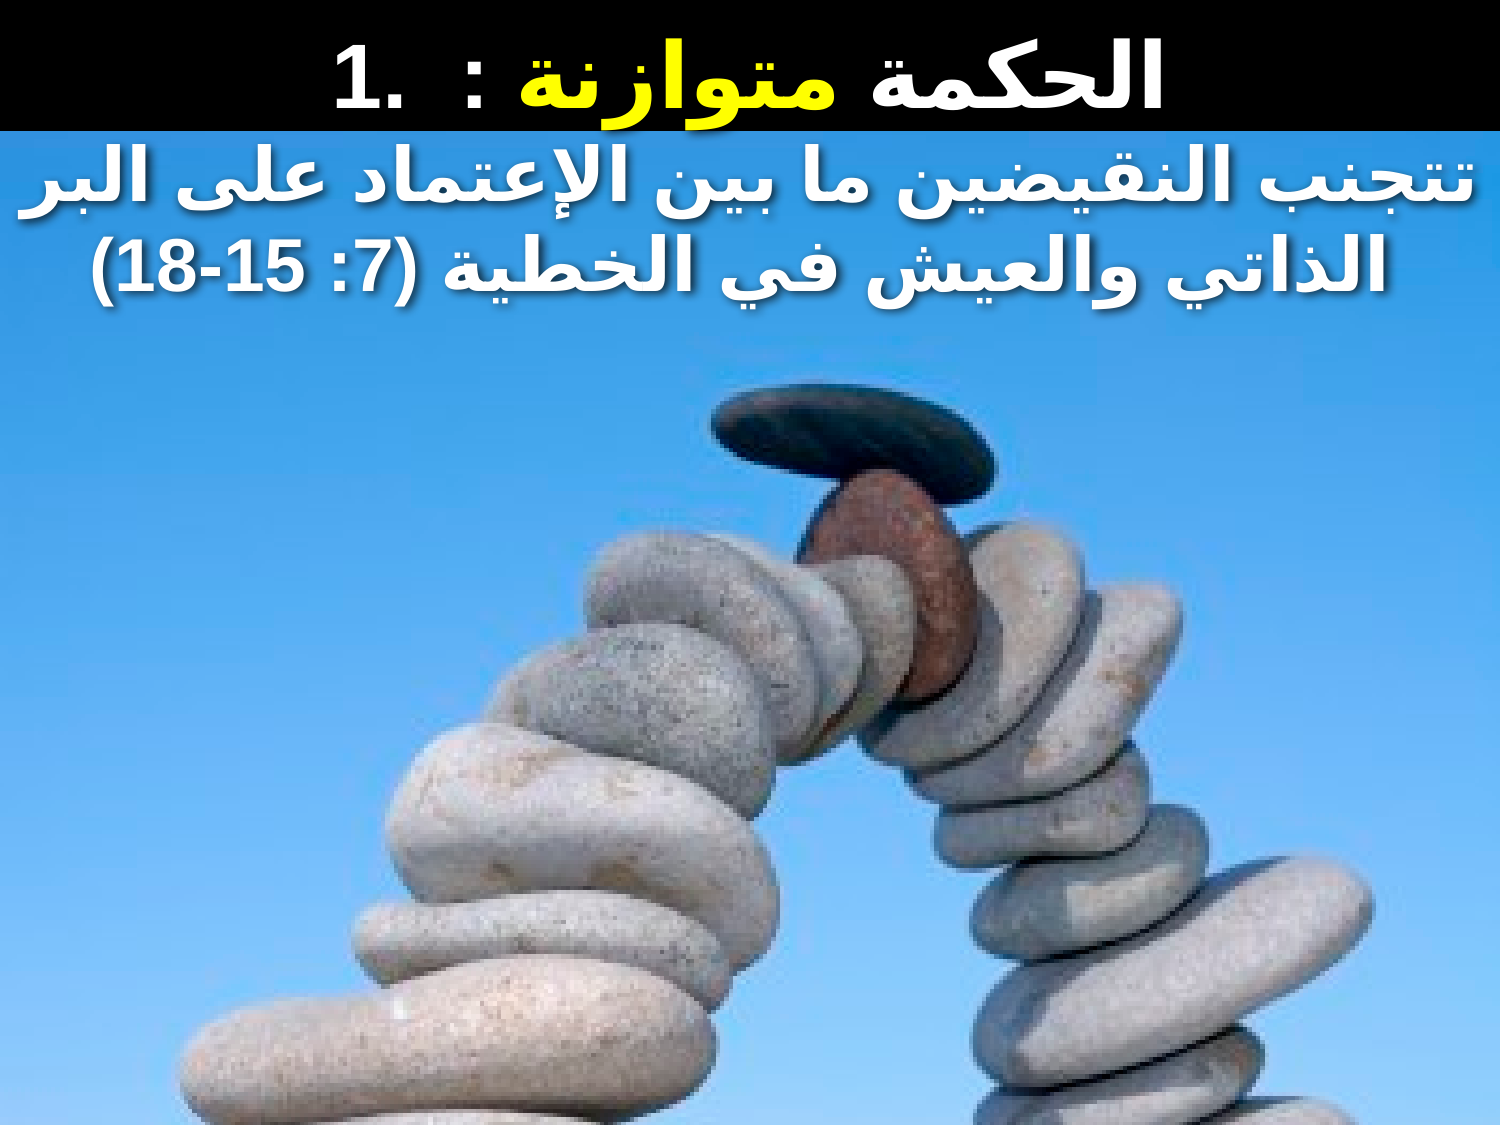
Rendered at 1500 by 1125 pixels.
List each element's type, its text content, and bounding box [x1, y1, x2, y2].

title 1. الحكمة متوازنة : تتجنب النقيضين ما بين الإعتماد على البر الذاتي والعيش في الخطية (7: 15-18) [0, 9, 1500, 130]
picture [0, 131, 1500, 1125]
